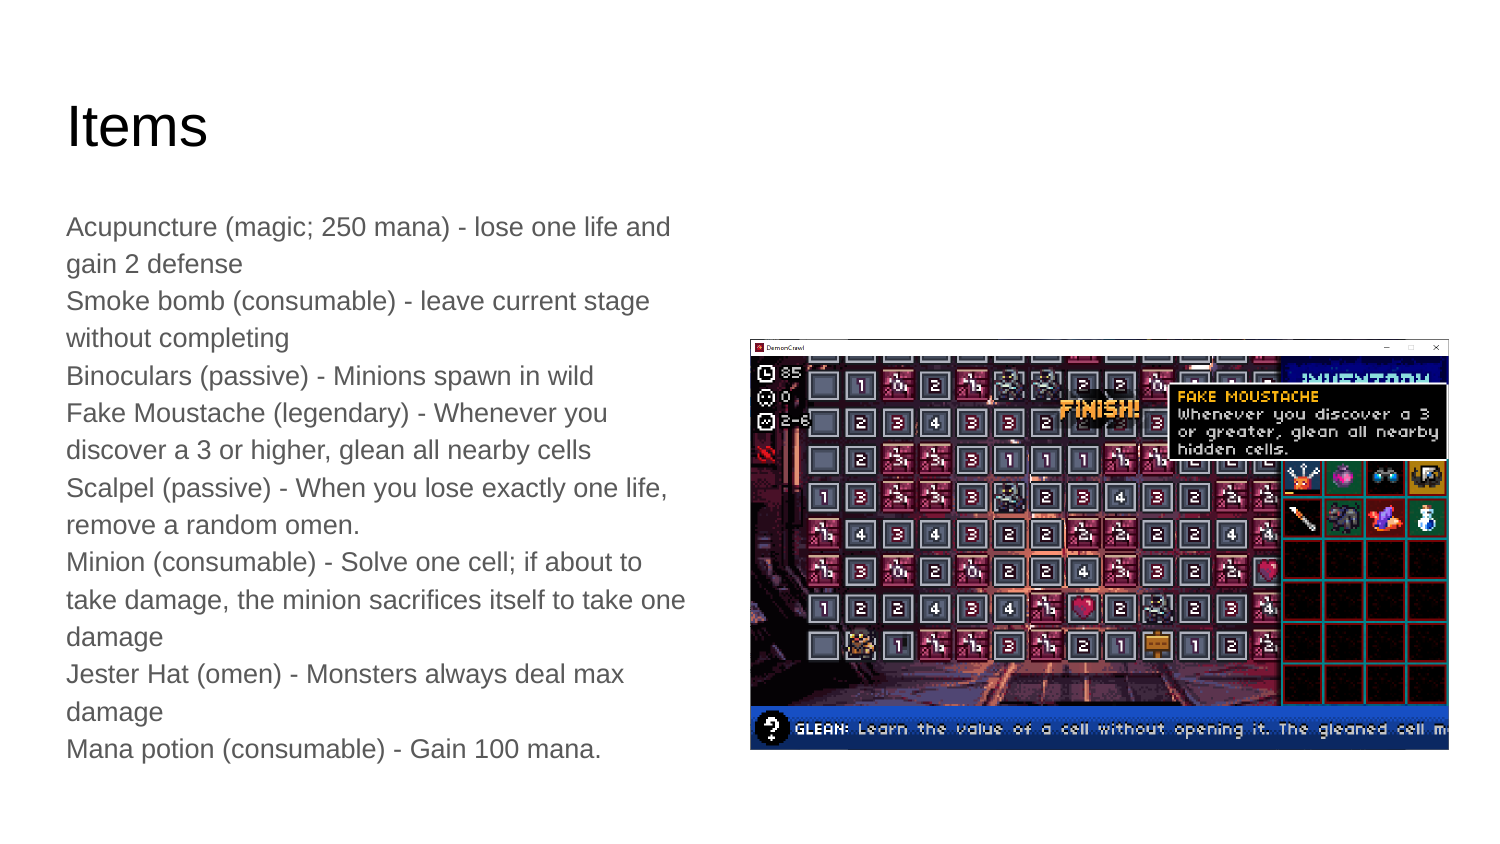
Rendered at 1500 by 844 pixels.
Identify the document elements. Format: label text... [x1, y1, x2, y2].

picture [749, 339, 1450, 750]
title Items [51, 72, 1449, 167]
list Acupuncture (magic; 250 mana) - lose one life and gain 2 defense Smoke bomb (consumable) - leave current stage without completing Binoculars (passive) - Minions spawn in wild Fake Moustache (legendary) - Whenever you discover a 3 or higher, glean all nearby cells Scalpel (passive) - When you lose exactly one life, remove a random omen. Minion (consumable) - Solve one cell; if about to take damage, the minion sacrifices itself to take one damage Jester Hat (omen) - Monsters always deal max damage Mana potion (consumable) - Gain 100 mana. [51, 189, 708, 750]
